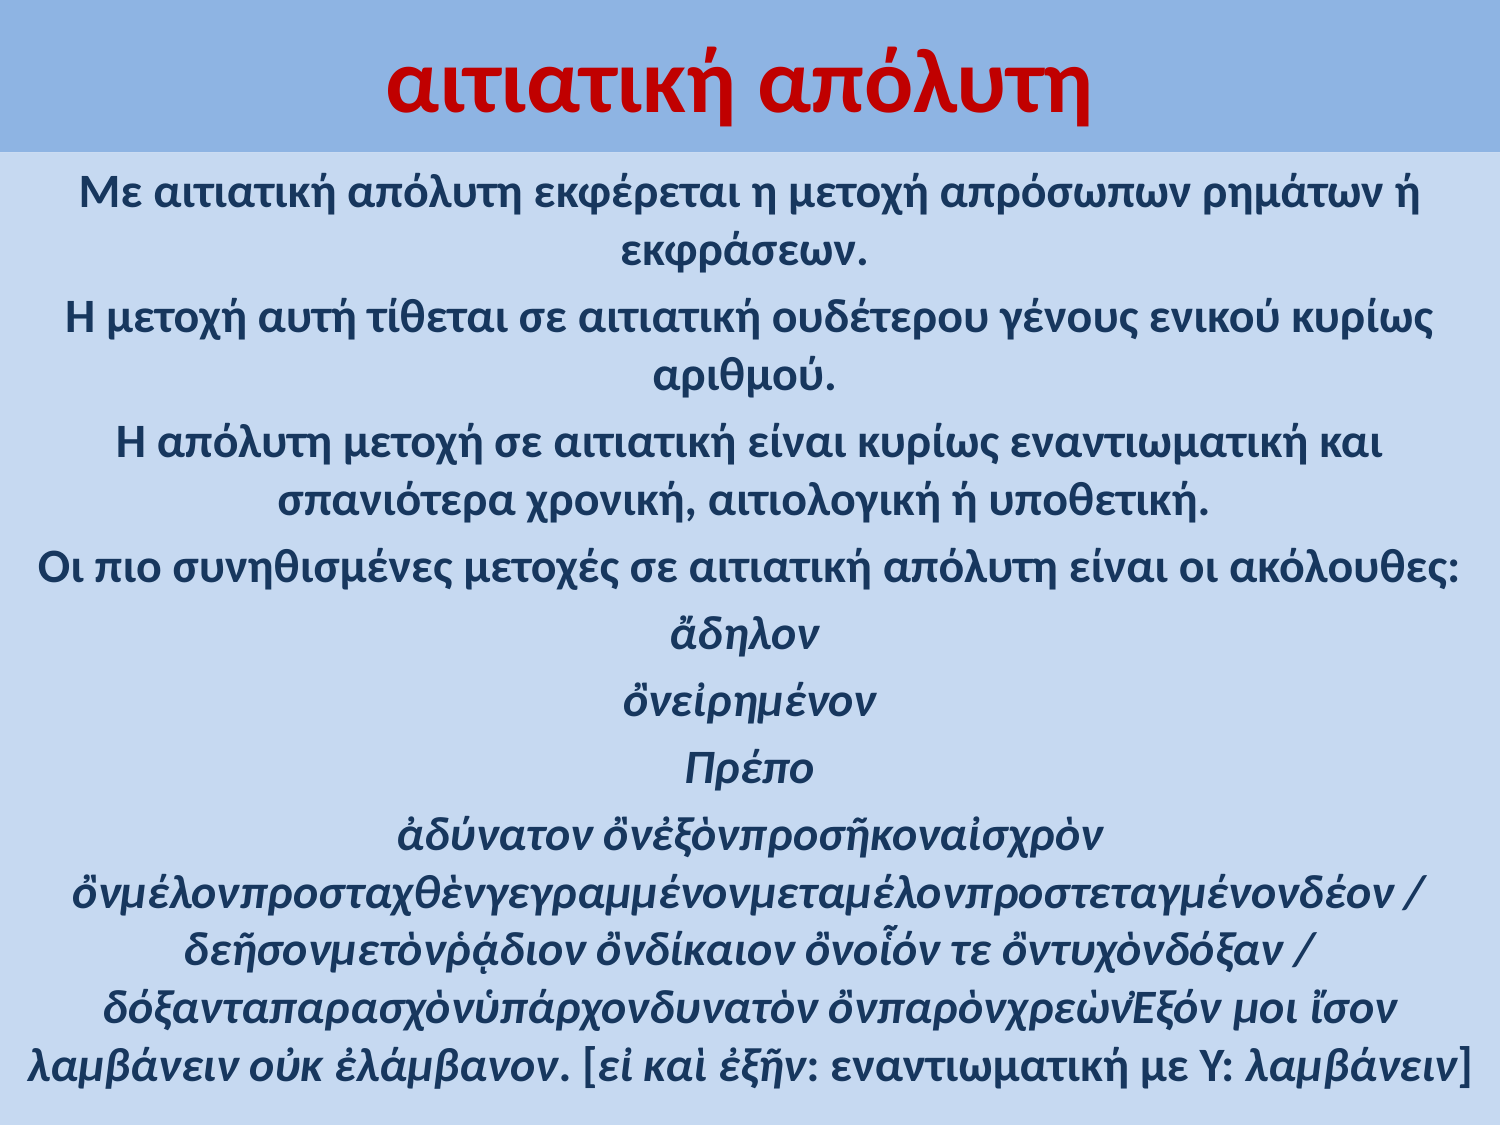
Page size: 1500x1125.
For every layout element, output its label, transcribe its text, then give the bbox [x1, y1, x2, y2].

title αιτιατική απόλυτη [0, 0, 1500, 152]
subtitle Mε αιτιατική απόλυτη εκφέρεται η μετοχή απρόσωπων ρημάτων ή εκφράσεων. H μετοχή αυτή τίθεται σε αιτιατική ουδέτερου γένους ενικού κυρίως αριθμού. H απόλυτη μετοχή σε αιτιατική είναι κυρίως εναντιωματική και σπανιότερα χρονική, αιτιολογική ή υποθετική. Oι πιο συνηθισμένες μετοχές σε αιτιατική απόλυτη είναι οι ακόλουθες: ἄδηλον ὂνεἰρημένον Πρέπο ἀδύνατον ὂνἐξὸνπροσῆκοναἰσχρὸν ὂνμέλονπροσταχθὲνγεγραμμένονμεταμέλονπροστεταγμένονδέον / δεῆσονμετὸνῥᾴδιον ὂνδίκαιον ὂνοἷόν τε ὂντυχὸνδόξαν / δόξανταπαρασχὸνὑπάρχονδυνατὸν ὂνπαρὸνχρεὼνἘξόν μοι ἴσον λαμβάνειν οὐκ ἐλάμβανον. [εἰ καὶ ἐξῆν: εναντιωματική με Y: λαμβάνειν] [0, 152, 1500, 1125]
